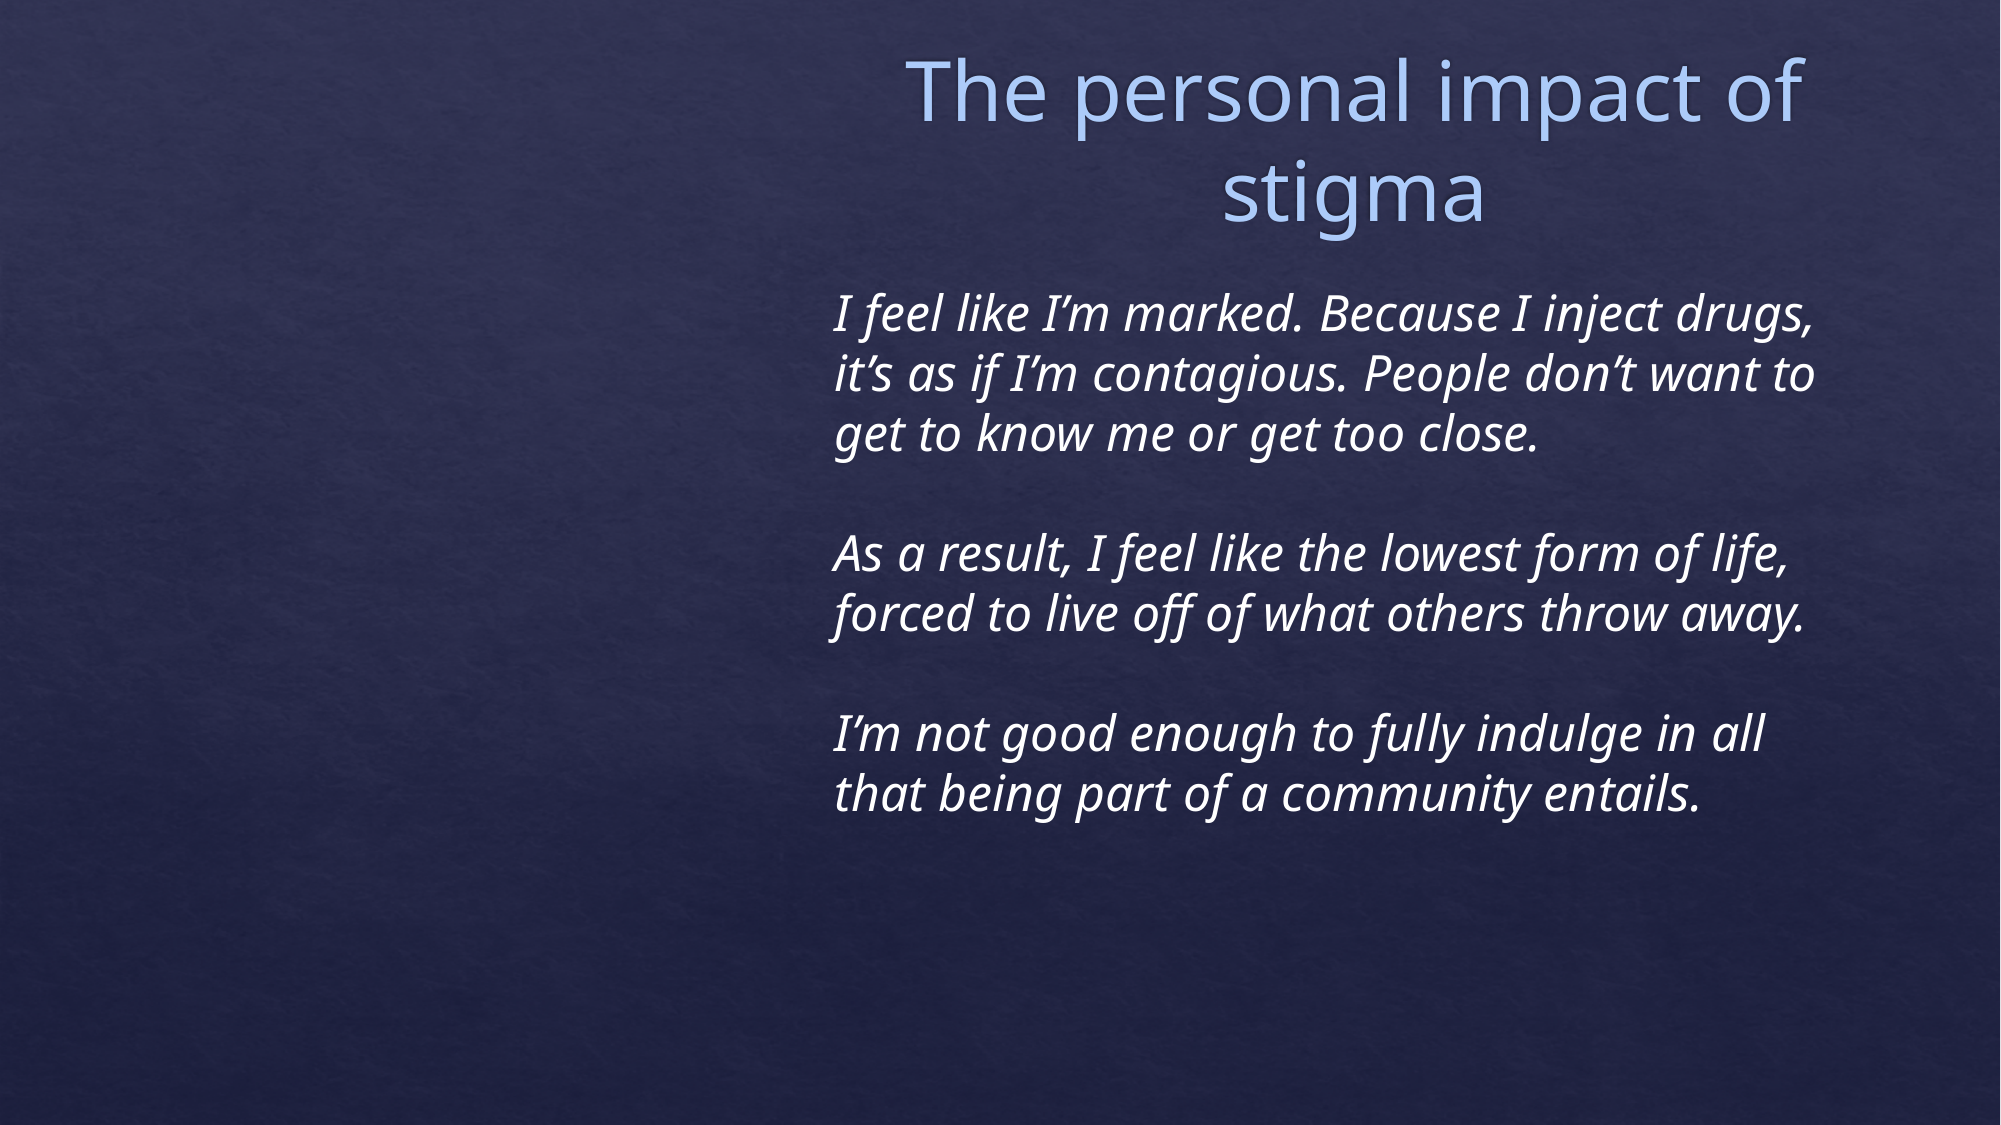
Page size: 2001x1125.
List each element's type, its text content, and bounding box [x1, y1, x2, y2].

title The personal impact of stigma [797, 43, 1913, 233]
text_box I feel like I’m marked. Because I inject drugs, it’s as if I’m contagious. People don’t want to get to know me or get too close. As a result, I feel like the lowest form of life, forced to live off of what others throw away. I’m not good enough to fully indulge in all that being part of a community entails. [820, 274, 1858, 830]
